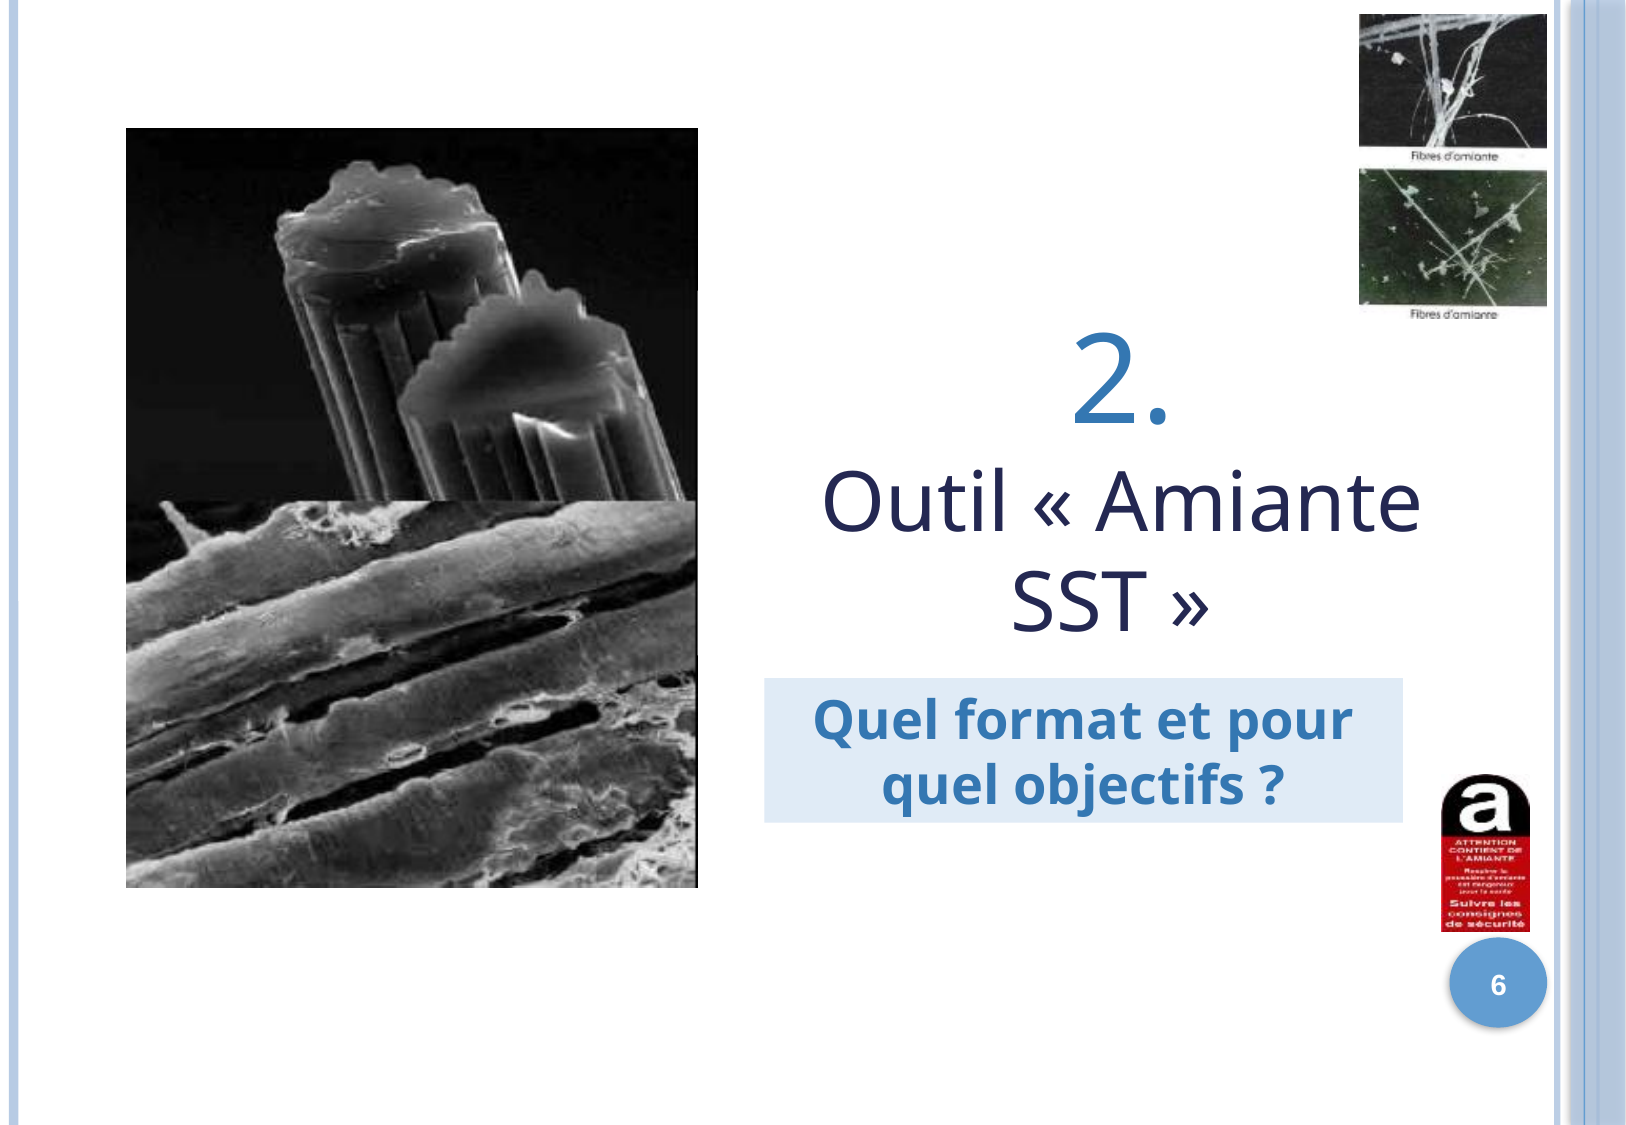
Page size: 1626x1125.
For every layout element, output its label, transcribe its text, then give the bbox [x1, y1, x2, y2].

text_box Quel format et pour quel objectifs ? [764, 678, 1403, 823]
slide_number 6 [1444, 940, 1553, 1026]
picture [1441, 774, 1531, 933]
picture [1358, 13, 1548, 320]
picture [126, 127, 699, 888]
text_box 2. Outil « Amiante SST » [704, 290, 1547, 656]
